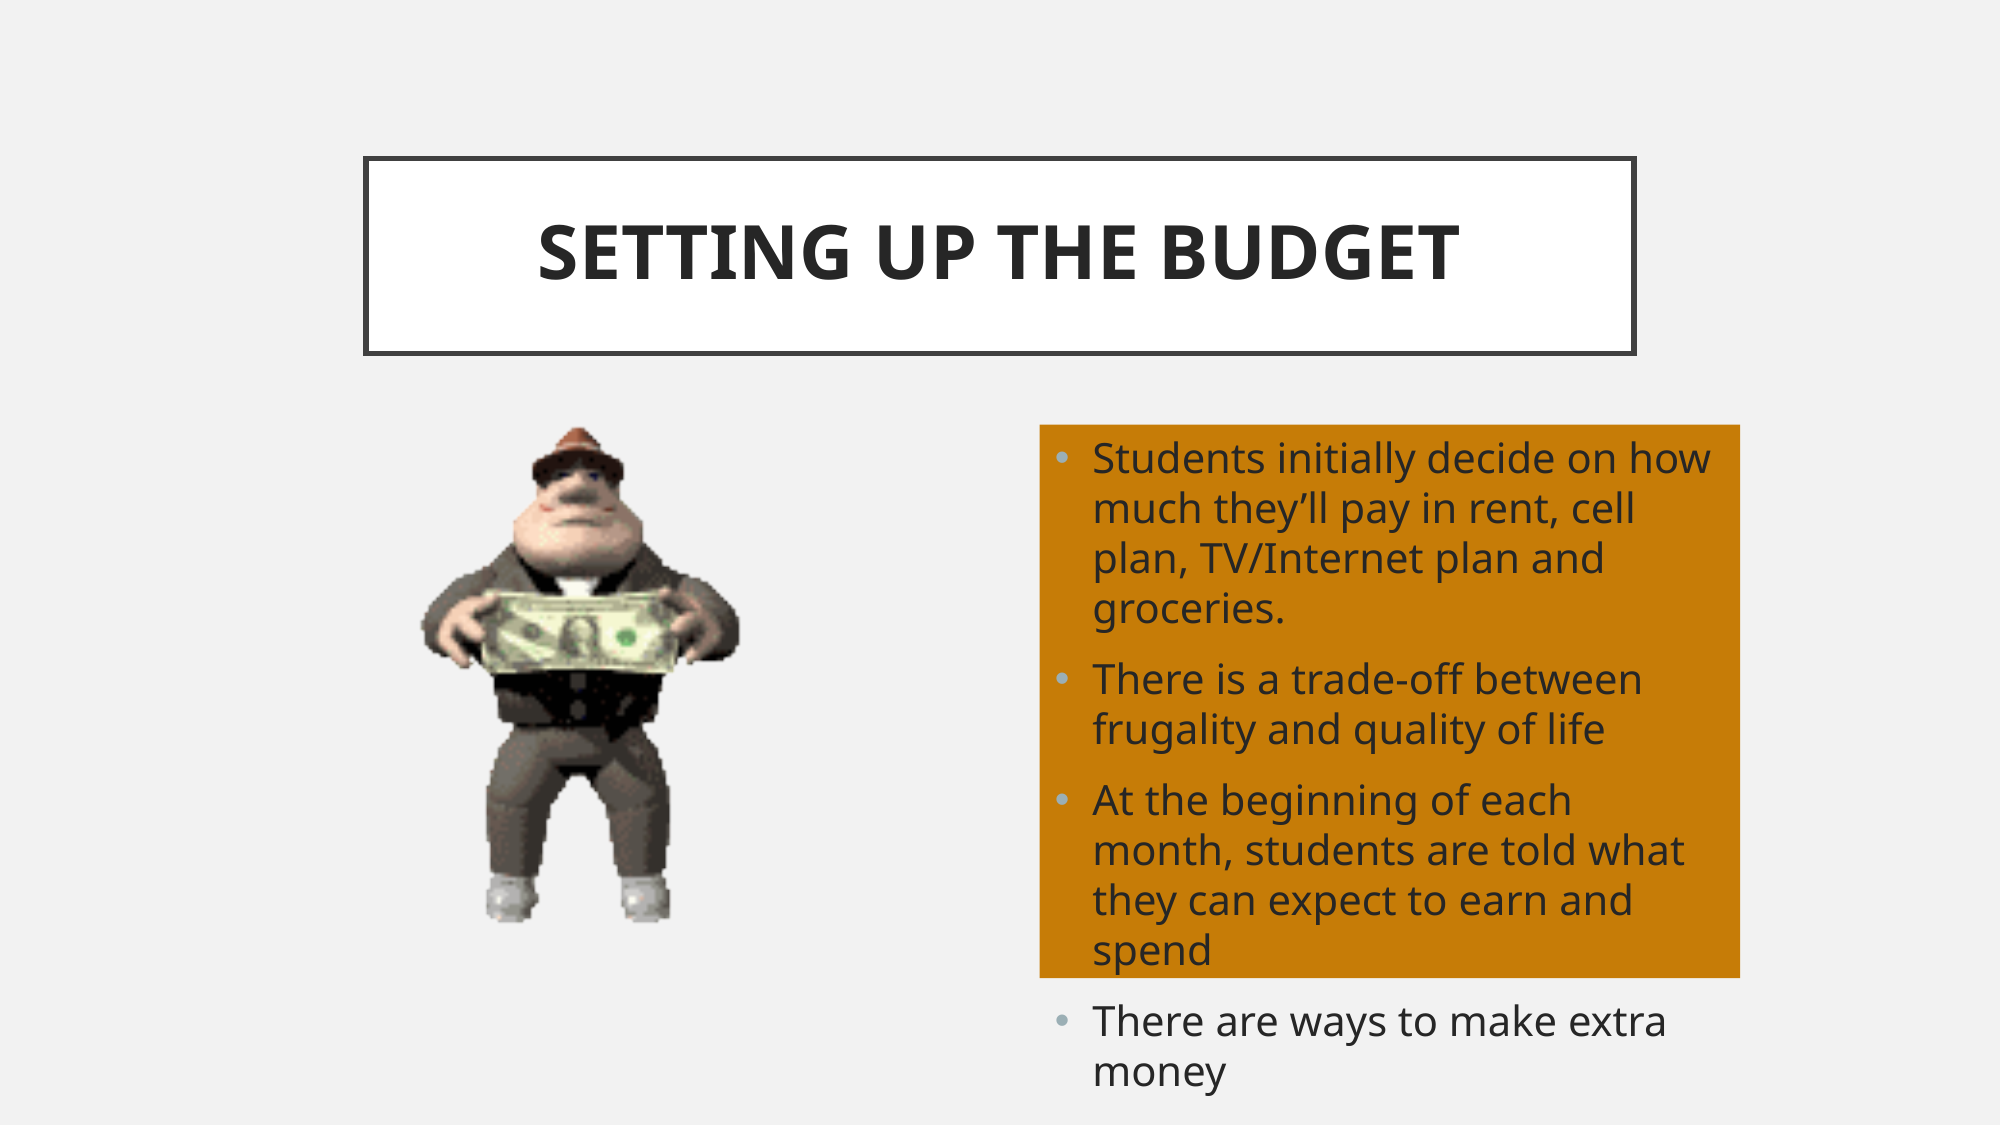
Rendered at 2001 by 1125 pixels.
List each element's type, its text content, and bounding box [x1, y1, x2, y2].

title SETTING UP THE BUDGET [363, 156, 1637, 356]
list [329, 389, 830, 967]
list Students initially decide on how much they’ll pay in rent, cell plan, TV/Internet plan and groceries. There is a trade-off between frugality and quality of life At the beginning of each month, students are told what they can expect to earn and spend There are ways to make extra money [1039, 424, 1741, 979]
